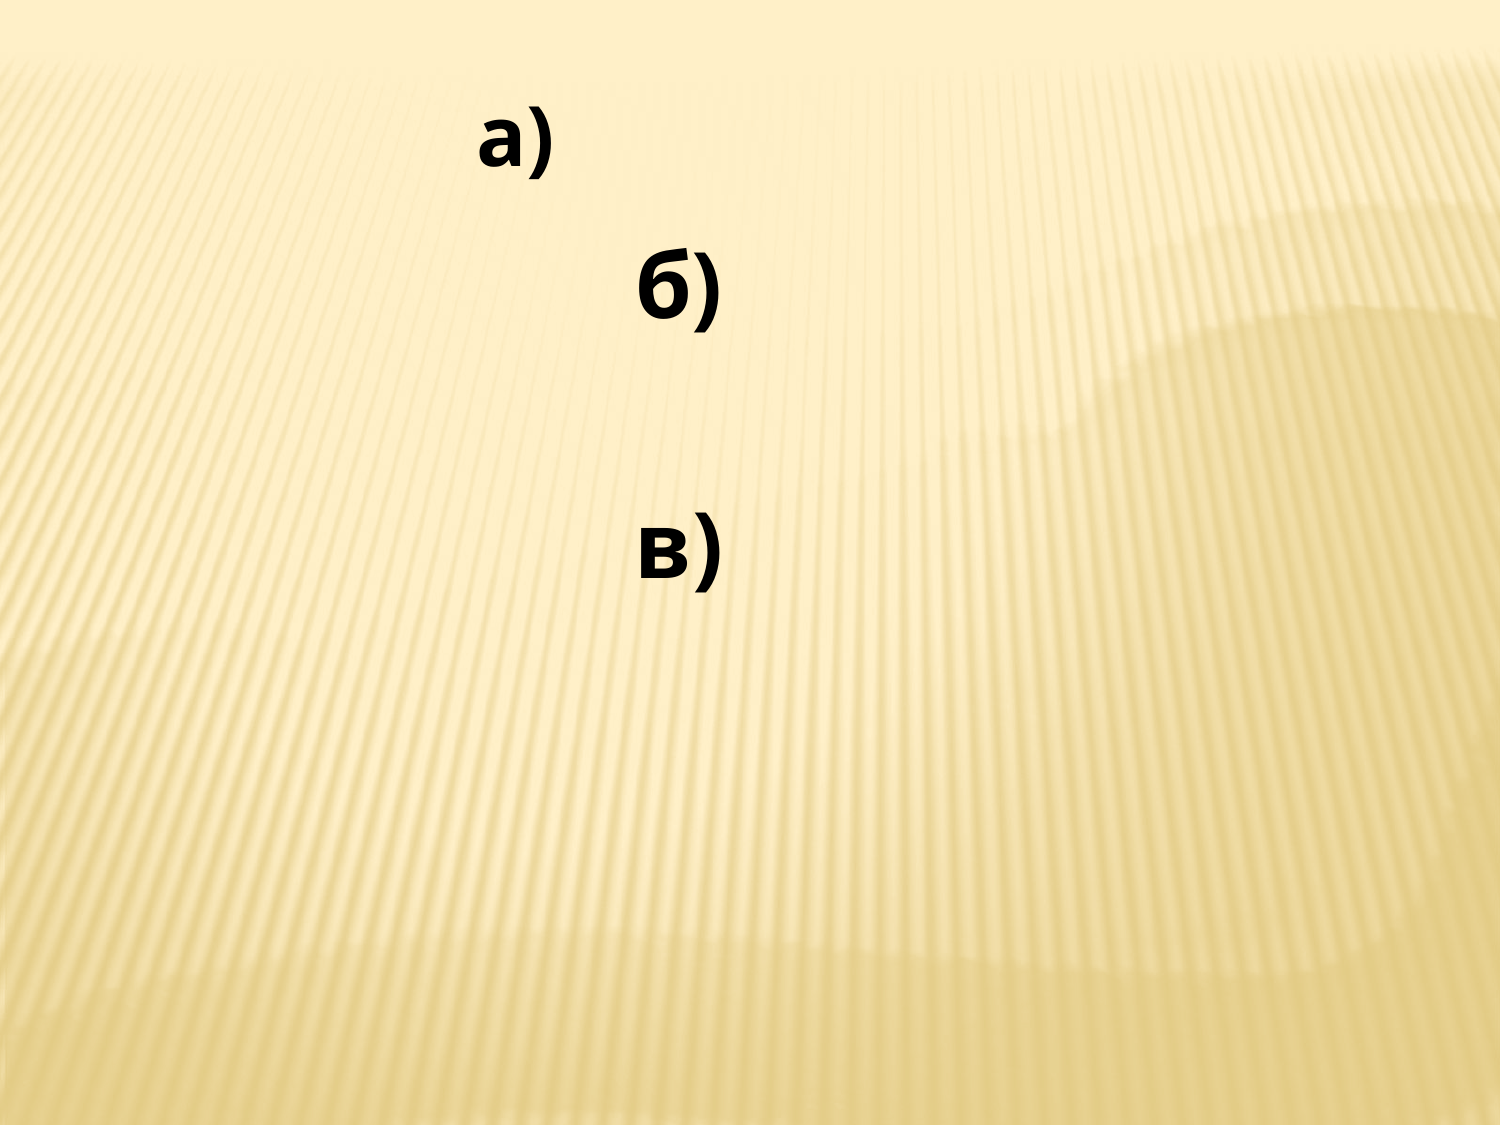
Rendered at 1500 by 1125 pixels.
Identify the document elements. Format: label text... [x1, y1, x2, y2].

text_box а) [461, 75, 592, 191]
